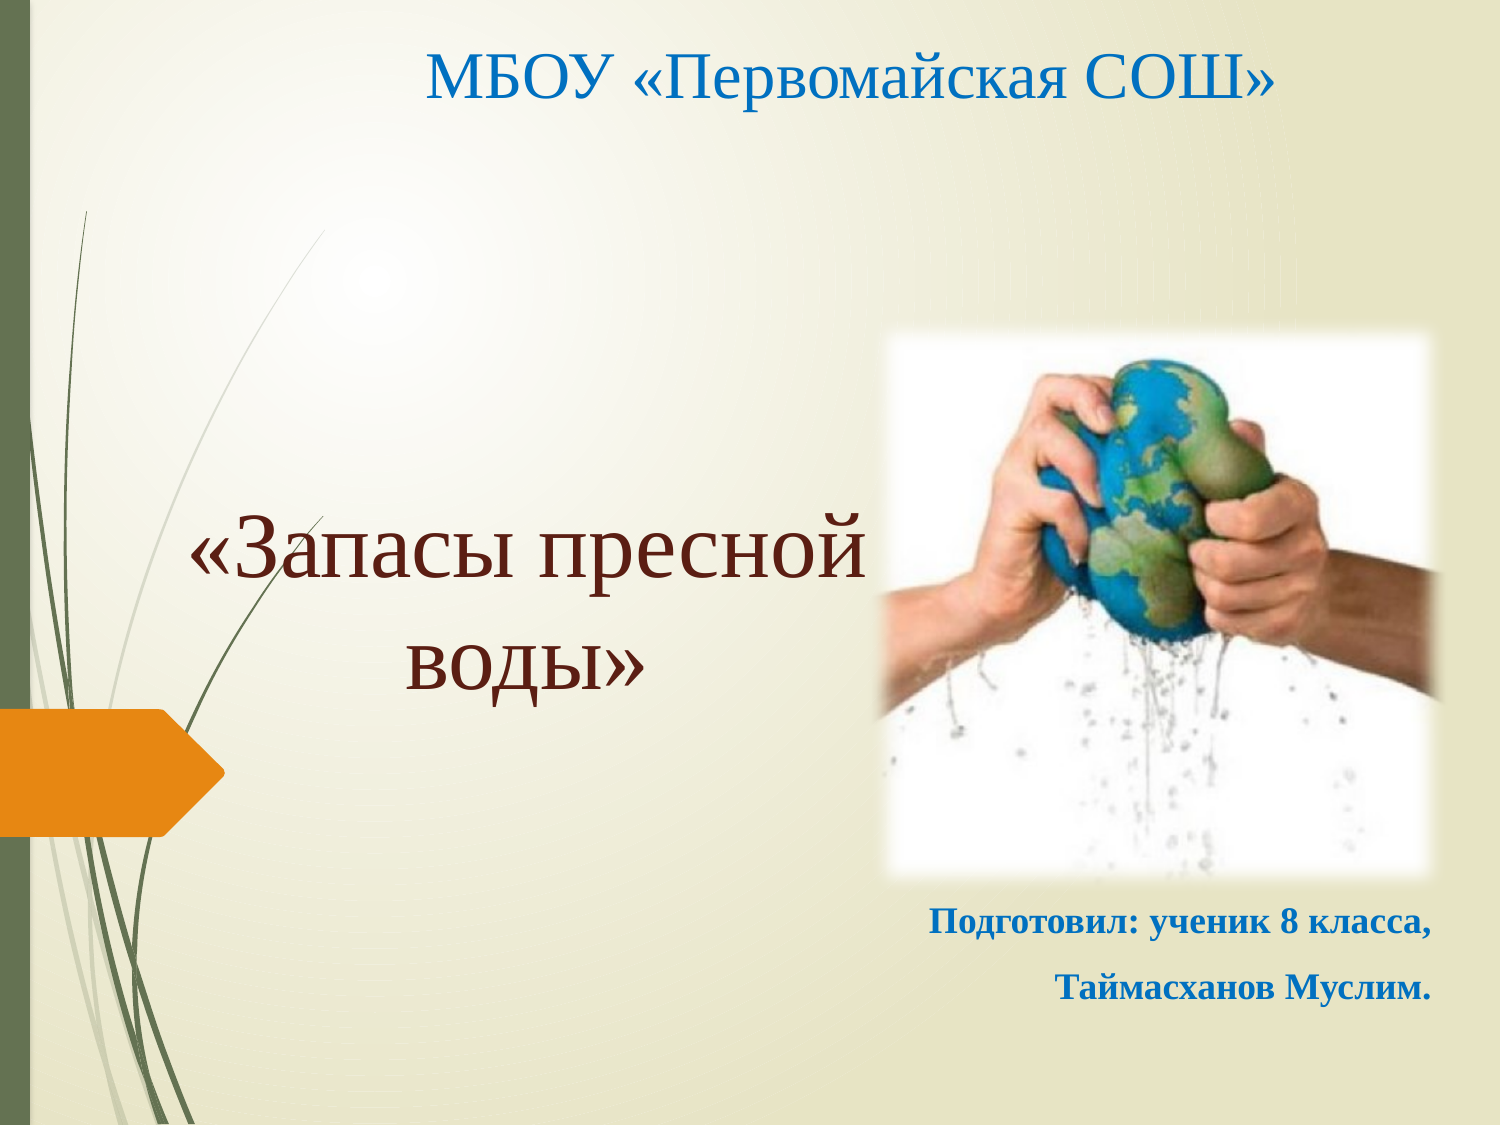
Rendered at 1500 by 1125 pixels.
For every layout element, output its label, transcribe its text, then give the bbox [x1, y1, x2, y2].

title «Запасы пресной воды» [112, 361, 863, 717]
text_box МБОУ «Первомайская СОШ» [411, 24, 1294, 120]
subtitle Подготовил: ученик 8 класса, Таймасханов Муслим. [655, 888, 1447, 1094]
picture [867, 314, 1449, 895]
